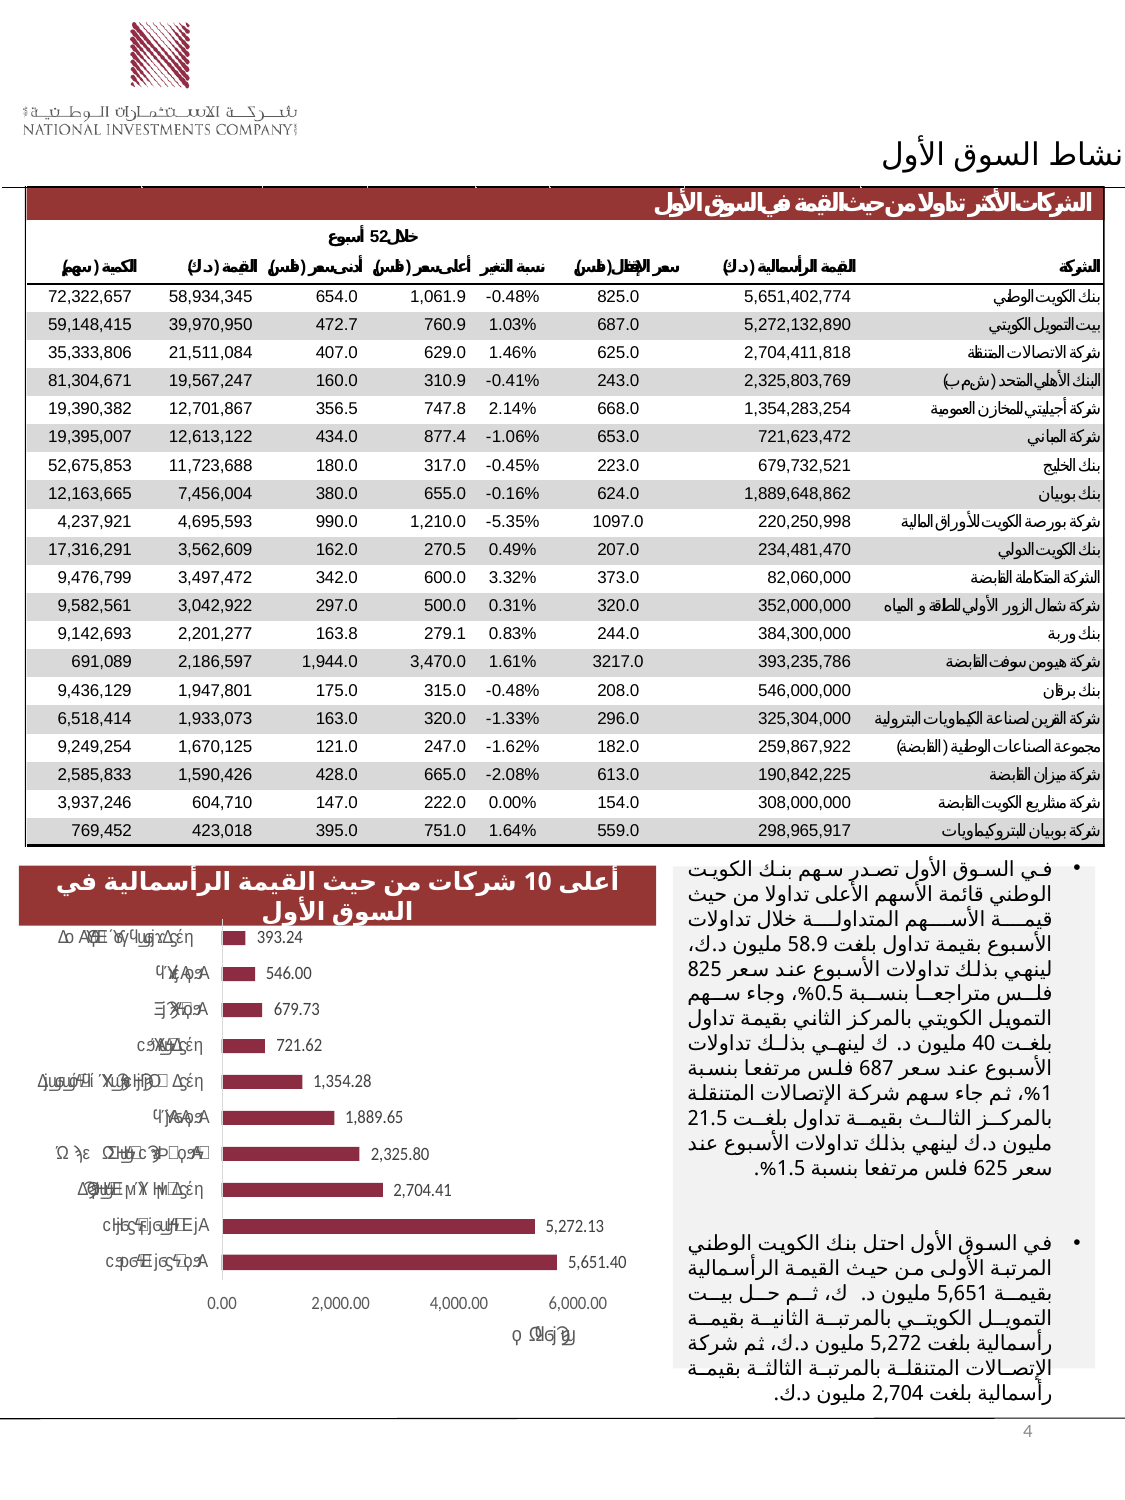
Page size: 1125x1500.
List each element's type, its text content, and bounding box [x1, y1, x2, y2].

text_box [24, 895, 657, 1373]
slide_number 4 [794, 1390, 1048, 1471]
text_box نشاط السوق الأول [866, 137, 1125, 179]
text_box في السوق الأول تصدر سهم بنك الكويت الوطني قائمة الأسهم الأعلى تداولا من حيث قيمة الأسهم المتداولة خلال تداولات الأسبوع بقيمة تداول بلغت 58.9 مليون د.ك، لينهي بذلك تداولات الأسبوع عند سعر 825 فلس متراجعا بنسبة 0.5%، وجاء سهم التمويل الكويتي بالمركز الثاني بقيمة تداول بلغت 40 مليون د.ك لينهي بذلك تداولات الأسبوع عند سعر 687 فلس مرتفعا بنسبة 1%، ثم جاء سهم شركة الإتصالات المتنقلة بالمركز الثالث بقيمة تداول بلغت 21.5 مليون د.ك لينهي بذلك تداولات الأسبوع عند سعر 625 فلس مرتفعا بنسبة 1.5%. في السوق الأول احتل بنك الكويت الوطني المرتبة الأولى من حيث القيمة الرأسمالية بقيمة 5,651 مليون د.ك، ثم حل بيت التمويل الكويتي بالمرتبة الثانية بقيمة رأسمالية بلغت 5,272 مليون د.ك، ثم شركة الإتصالات المتنقلة بالمرتبة الثالثة بقيمة رأسمالية بلغت 2,704 مليون د.ك. [672, 866, 1096, 1369]
text_box أعلى 10 شركات من حيث القيمة الرأسمالية في السوق الأول [18, 865, 657, 926]
picture [18, 18, 300, 138]
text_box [24, 186, 1107, 848]
